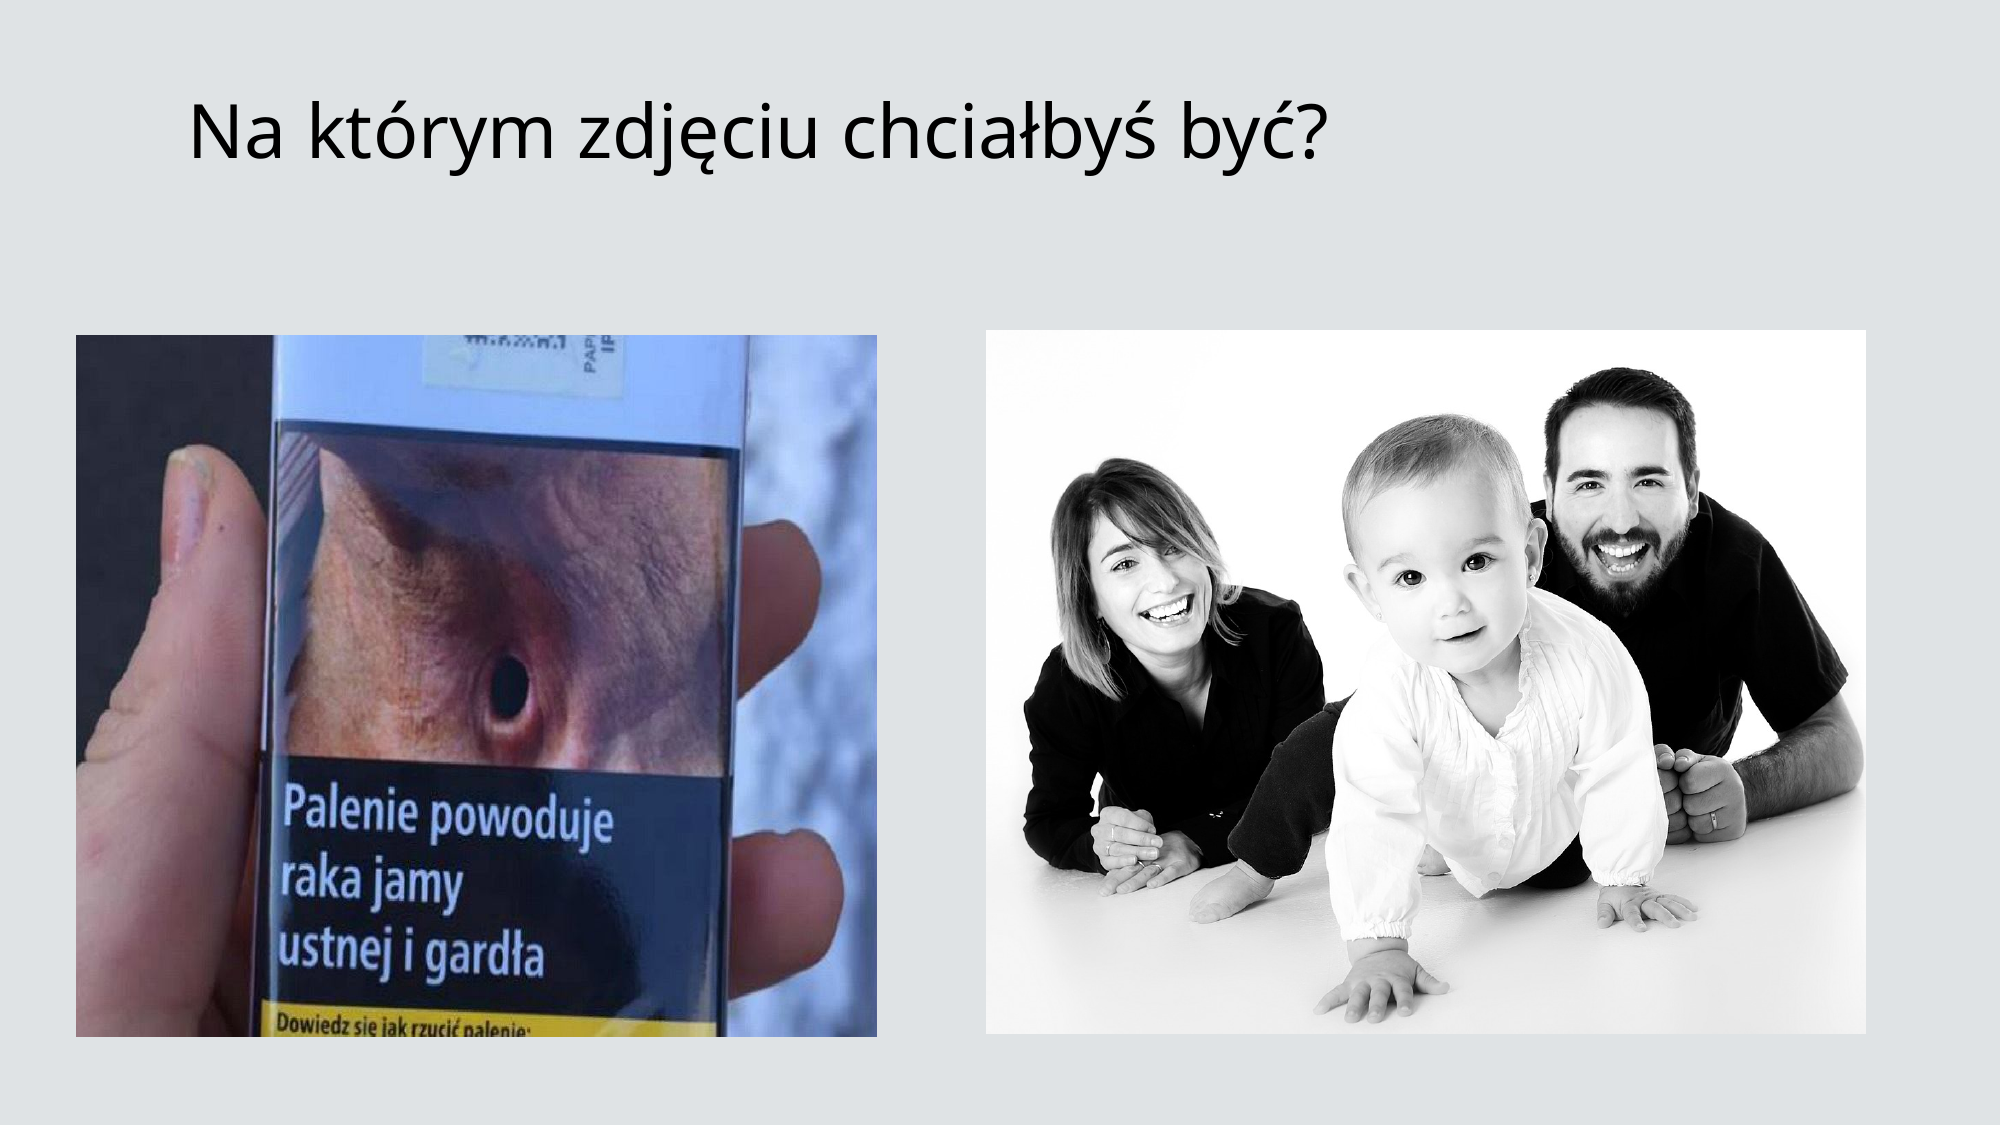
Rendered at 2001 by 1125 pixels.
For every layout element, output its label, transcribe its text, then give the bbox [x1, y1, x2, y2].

picture [986, 330, 1866, 1034]
picture [76, 335, 878, 1037]
text_box Na którym zdjęciu chciałbyś być? [172, 76, 1817, 182]
